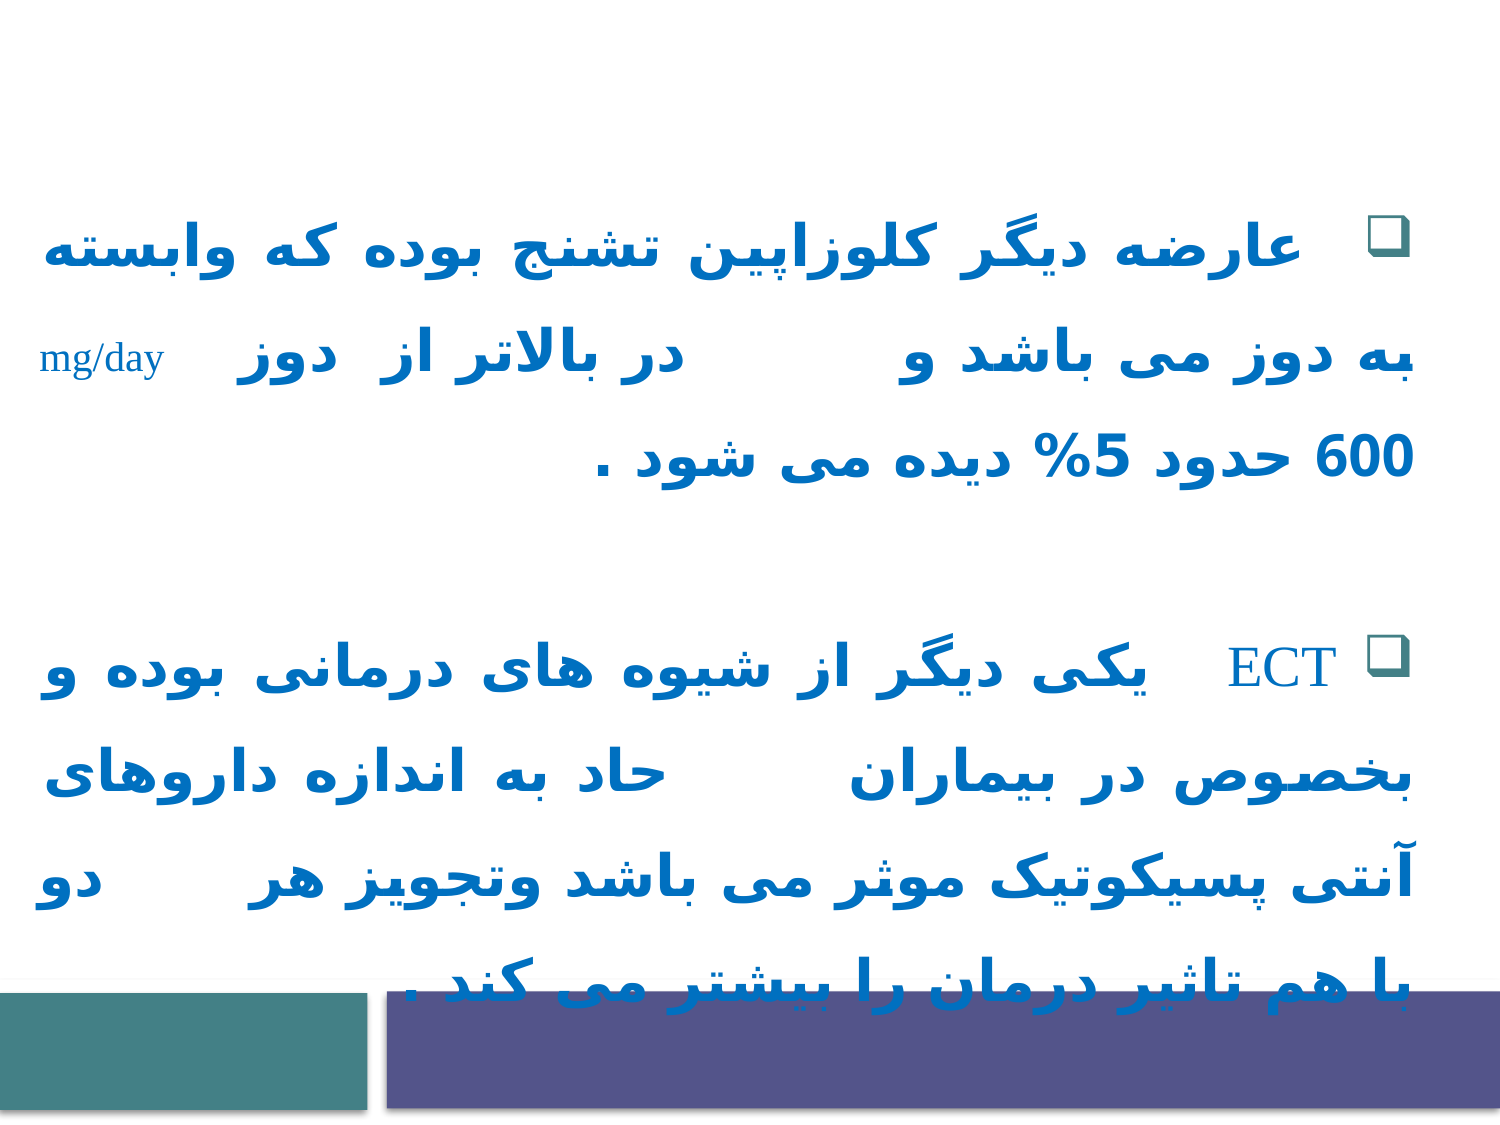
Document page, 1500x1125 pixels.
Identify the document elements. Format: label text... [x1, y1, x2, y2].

text_box عارضه دیگر کلوزاپین تشنج بوده که وابسته به دوز می باشد و در بالاتر از دوز mg/day 600 حدود 5% دیده می شود . ECT یکی دیگر از شیوه های درمانی بوده و بخصوص در بیماران حاد به اندازه داروهای آنتی پسیکوتیک موثر می باشد وتجویز هر دو با هم تاثیر درمان را بیشتر می کند . [23, 166, 1430, 1021]
